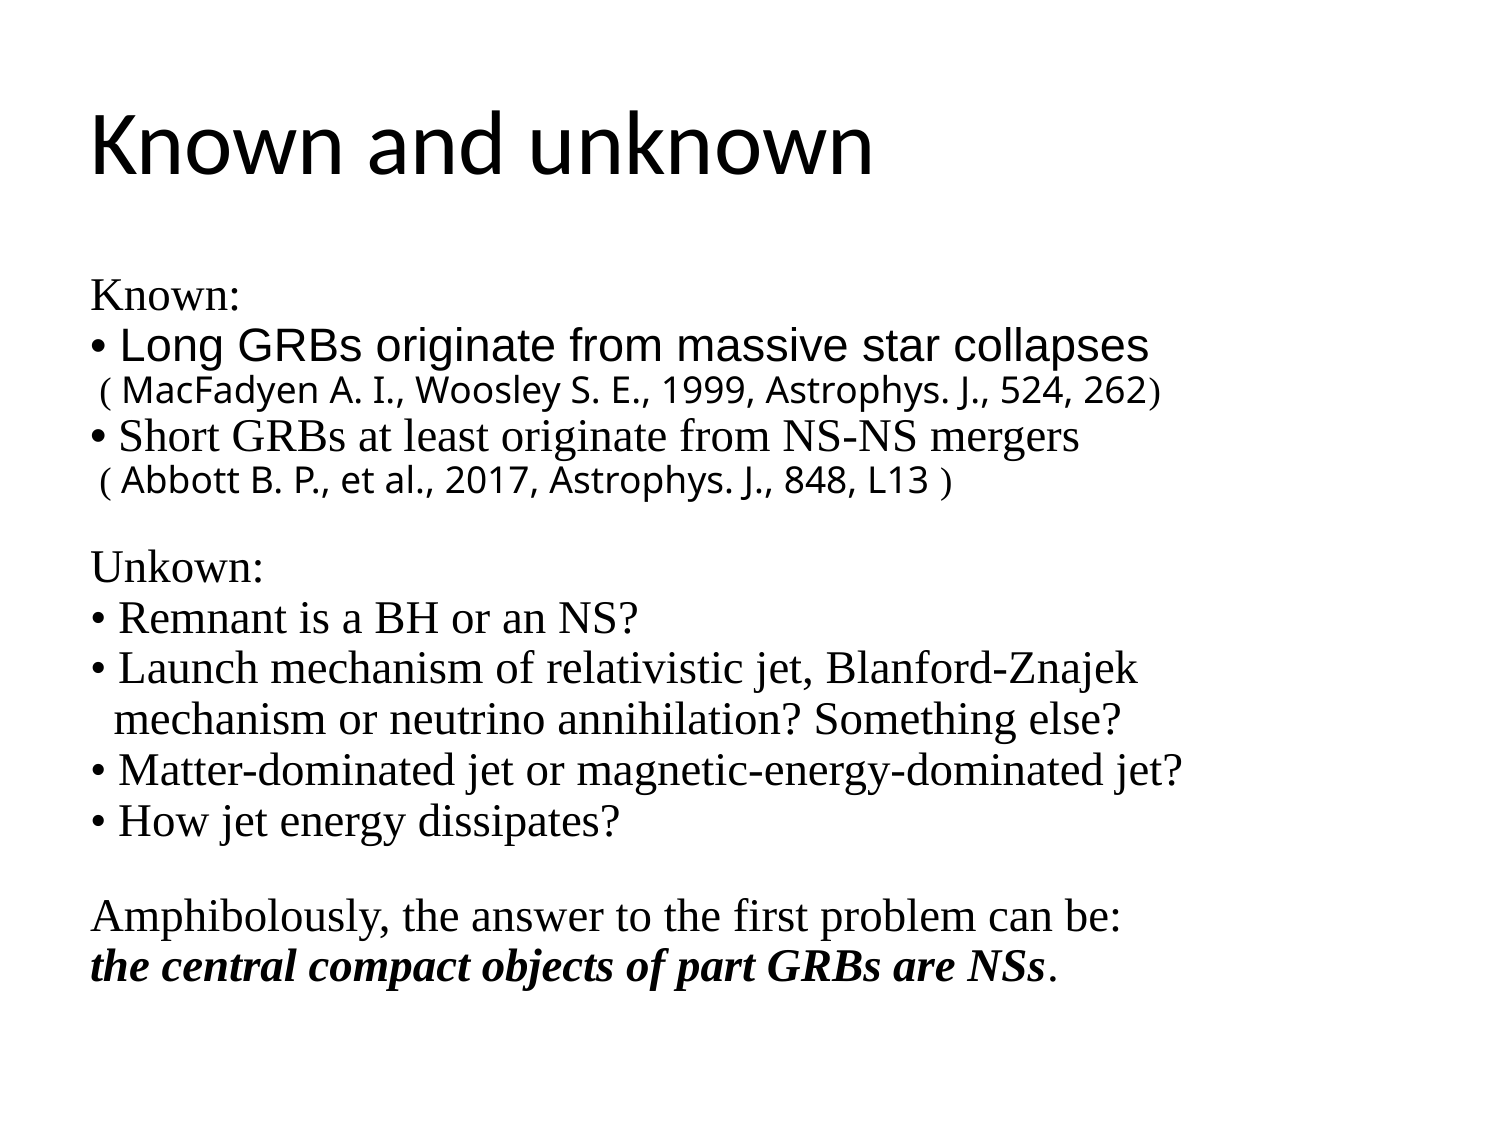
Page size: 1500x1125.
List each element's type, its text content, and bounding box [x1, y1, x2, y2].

title Known and unknown [75, 43, 1426, 232]
list Known: • Long GRBs originate from massive star collapses ( MacFadyen A. I., Woosley S. E., 1999, Astrophys. J., 524, 262) • Short GRBs at least originate from NS-NS mergers ( Abbott B. P., et al., 2017, Astrophys. J., 848, L13 ) Unkown: • Remnant is a BH or an NS? • Launch mechanism of relativistic jet, Blanford-Znajek mechanism or neutrino annihilation? Something else? • Matter-dominated jet or magnetic-energy-dominated jet? • How jet energy dissipates? Amphibolously, the answer to the first problem can be: the central compact objects of part GRBs are NSs. [75, 262, 1426, 1006]
